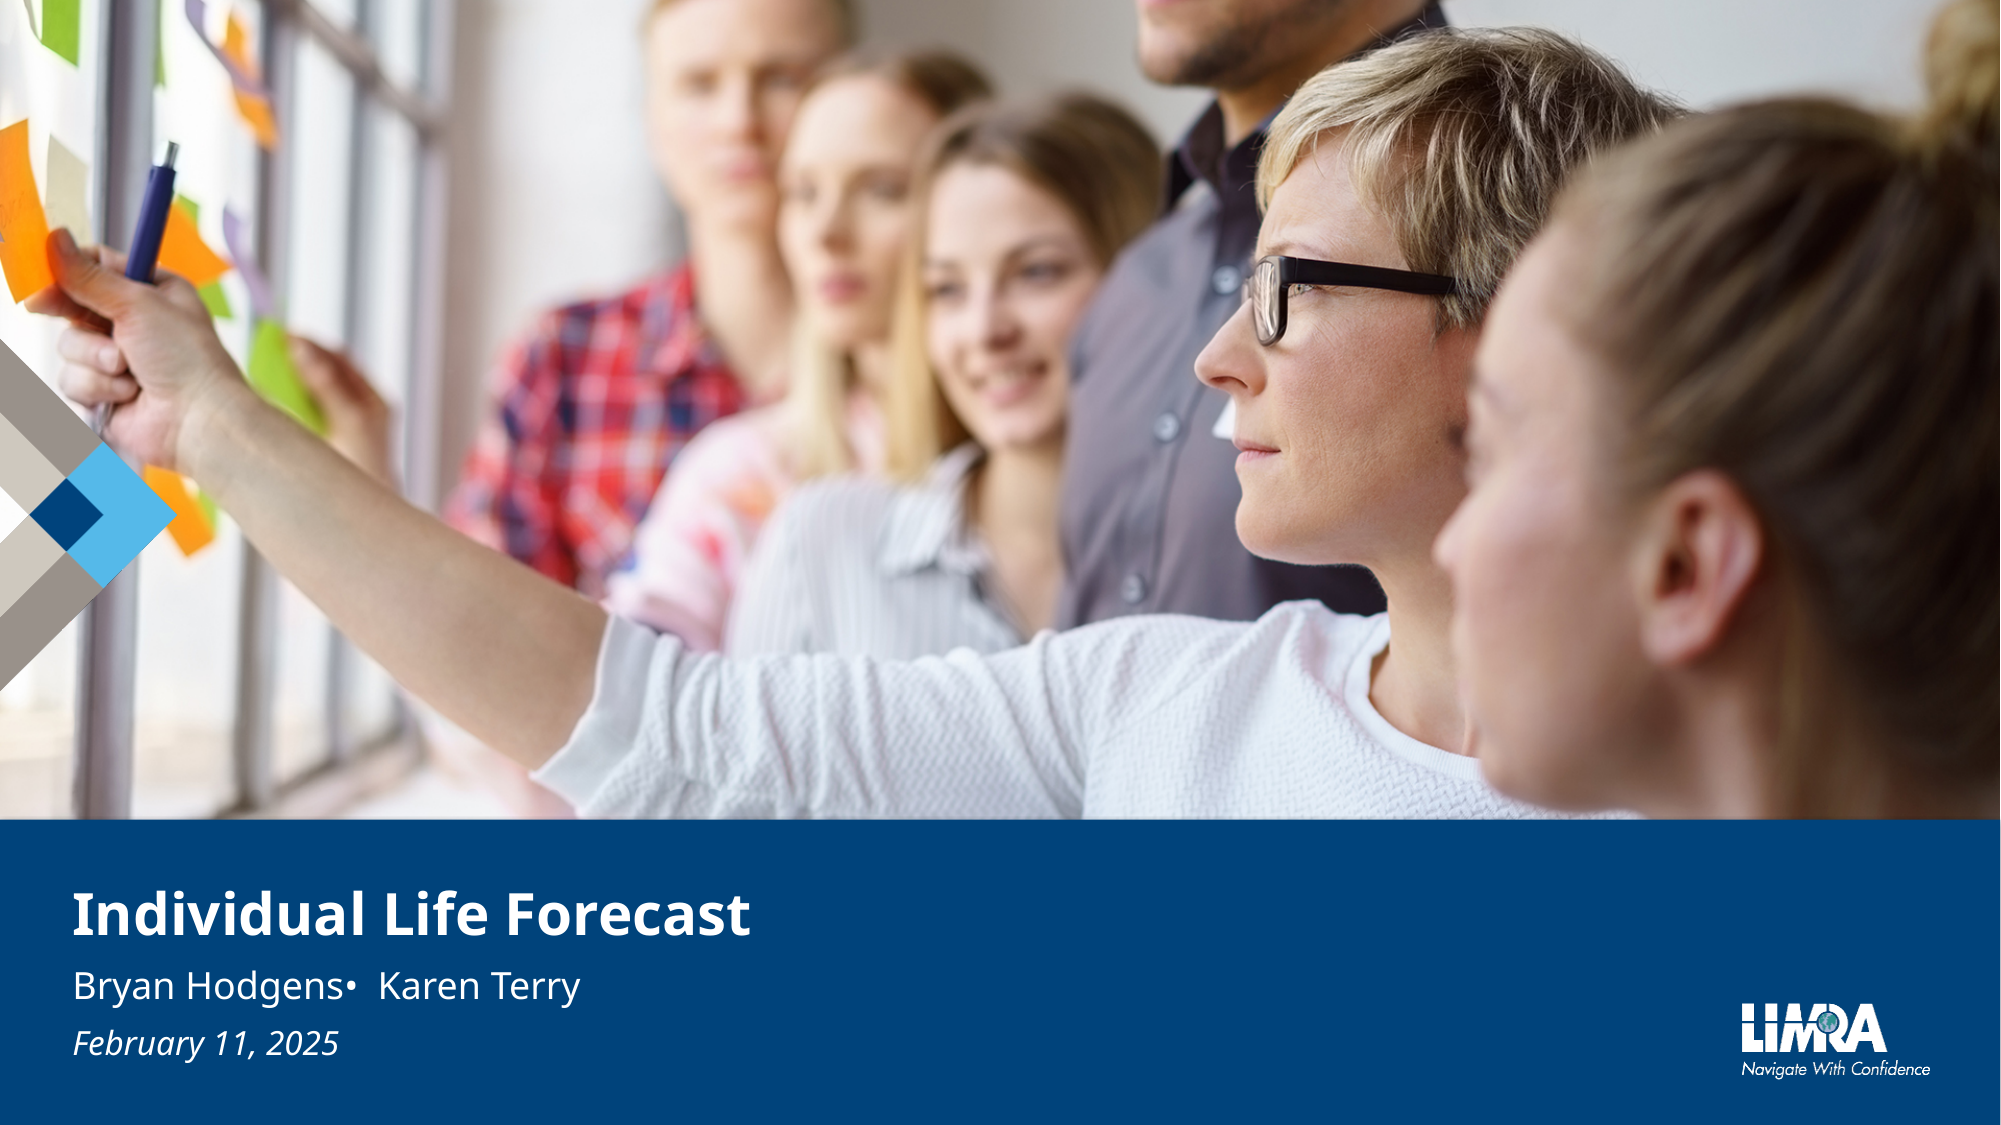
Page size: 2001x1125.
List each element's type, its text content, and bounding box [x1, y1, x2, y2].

list February 11, 2025 [72, 1010, 967, 1066]
picture [0, 0, 2000, 819]
picture [1735, 992, 1936, 1090]
list Bryan Hodgens• Karen Terry [72, 952, 967, 1007]
title Individual Life Forecast [72, 868, 1089, 947]
